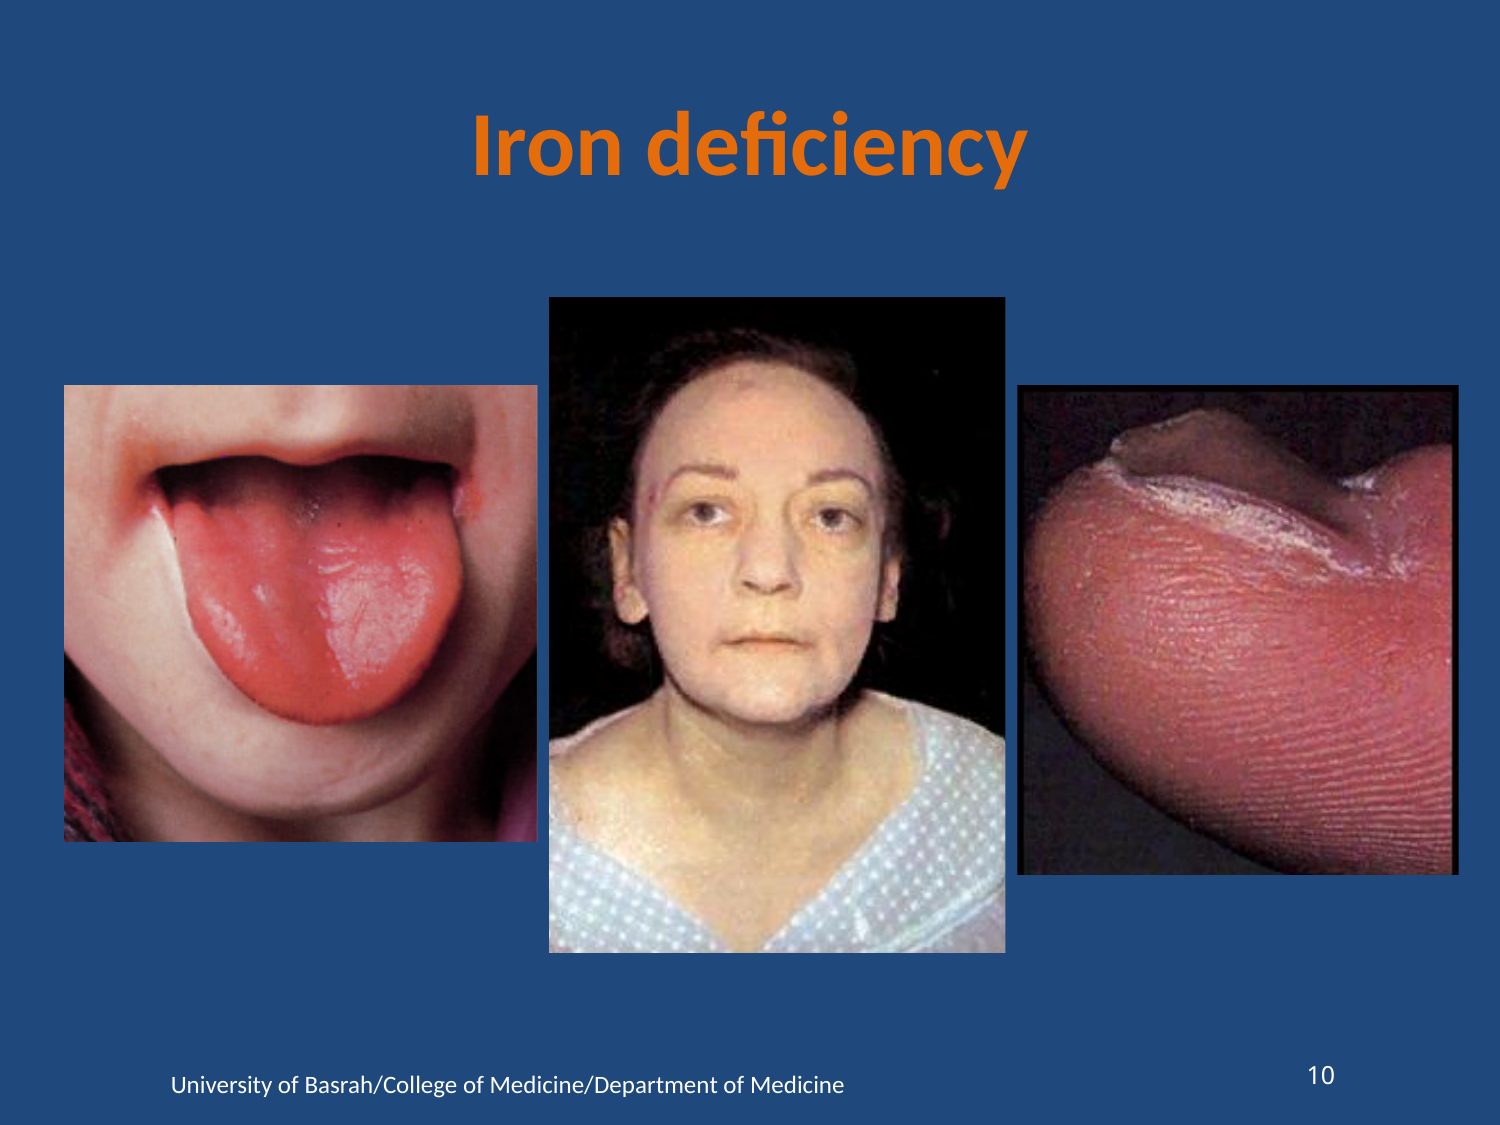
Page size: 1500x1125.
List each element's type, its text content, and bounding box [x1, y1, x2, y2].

footer University of Basrah/College of Medicine/Department of Medicine [29, 1042, 988, 1125]
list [1017, 385, 1459, 875]
picture [548, 297, 1006, 953]
title Iron deficiency [75, 45, 1425, 233]
slide_number 10 [1145, 1046, 1496, 1107]
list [63, 385, 538, 842]
